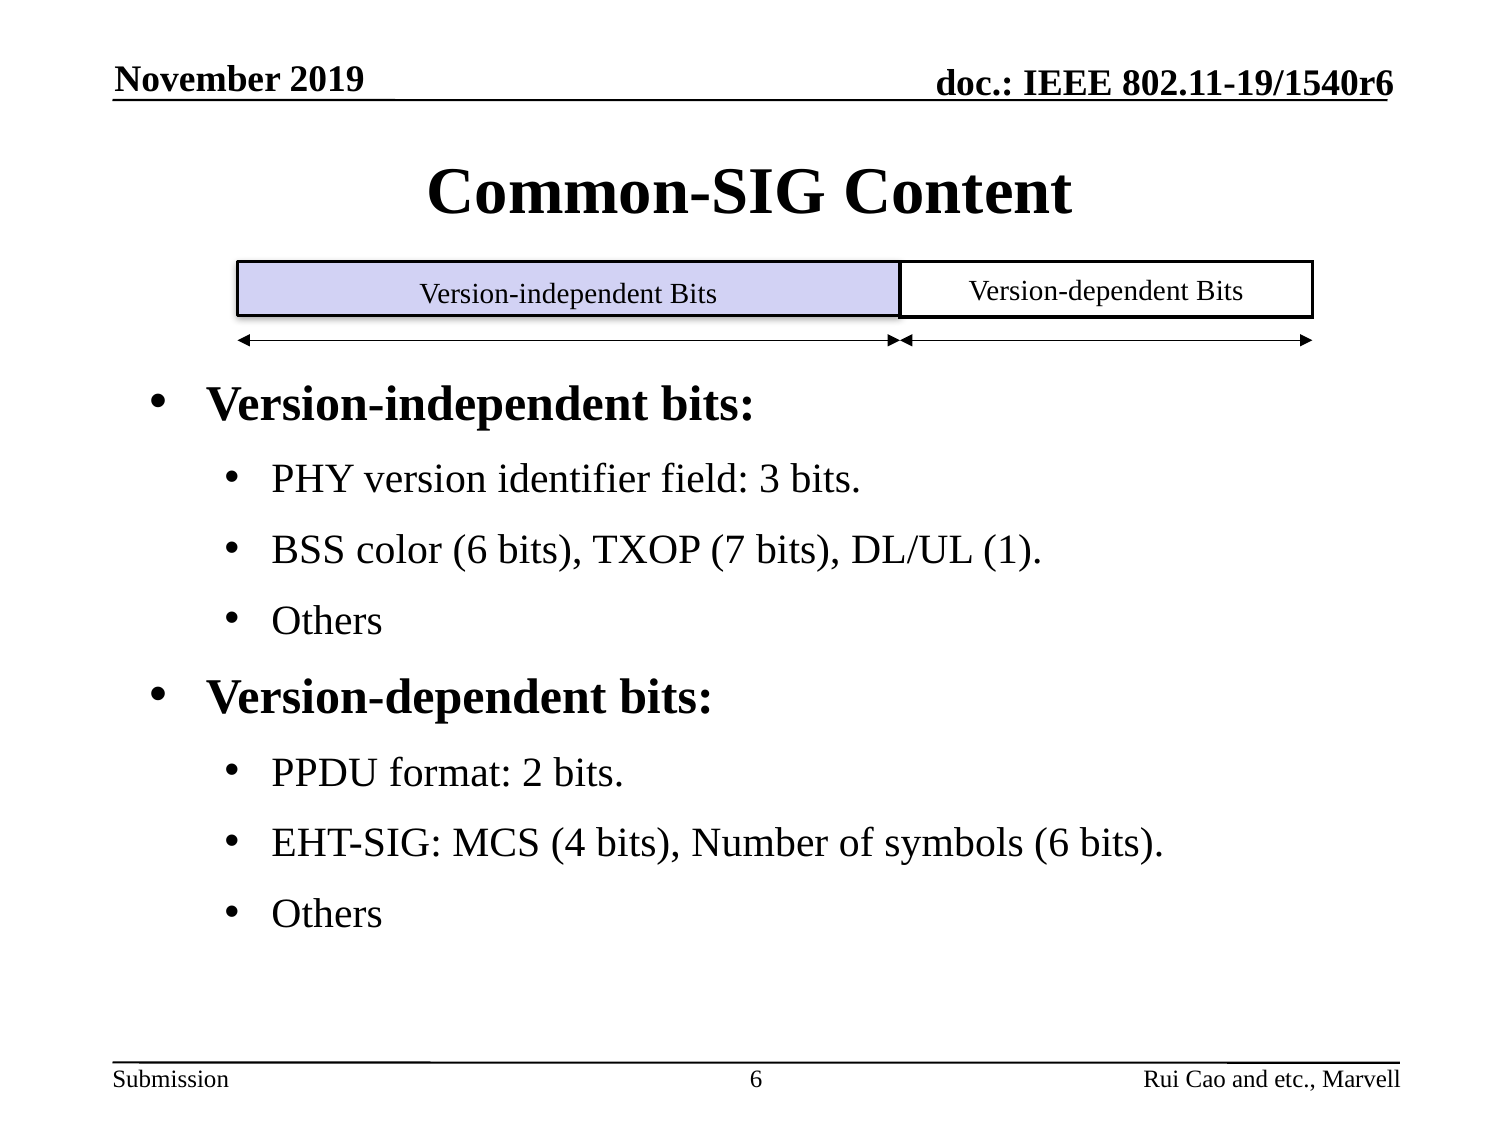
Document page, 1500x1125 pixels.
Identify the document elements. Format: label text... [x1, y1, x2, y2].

slide_number 6 [712, 1061, 800, 1123]
title Common-SIG Content [74, 111, 1426, 263]
list Version-independent bits: PHY version identifier field: 3 bits. BSS color (6 bits), TXOP (7 bits), DL/UL (1). Others Version-dependent bits: PPDU format: 2 bits. EHT-SIG: MCS (4 bits), Number of symbols (6 bits). Others [124, 362, 1426, 1029]
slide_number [114, 54, 423, 100]
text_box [237, 260, 1313, 341]
footer Rui Cao and etc., Marvell [878, 1061, 1402, 1093]
